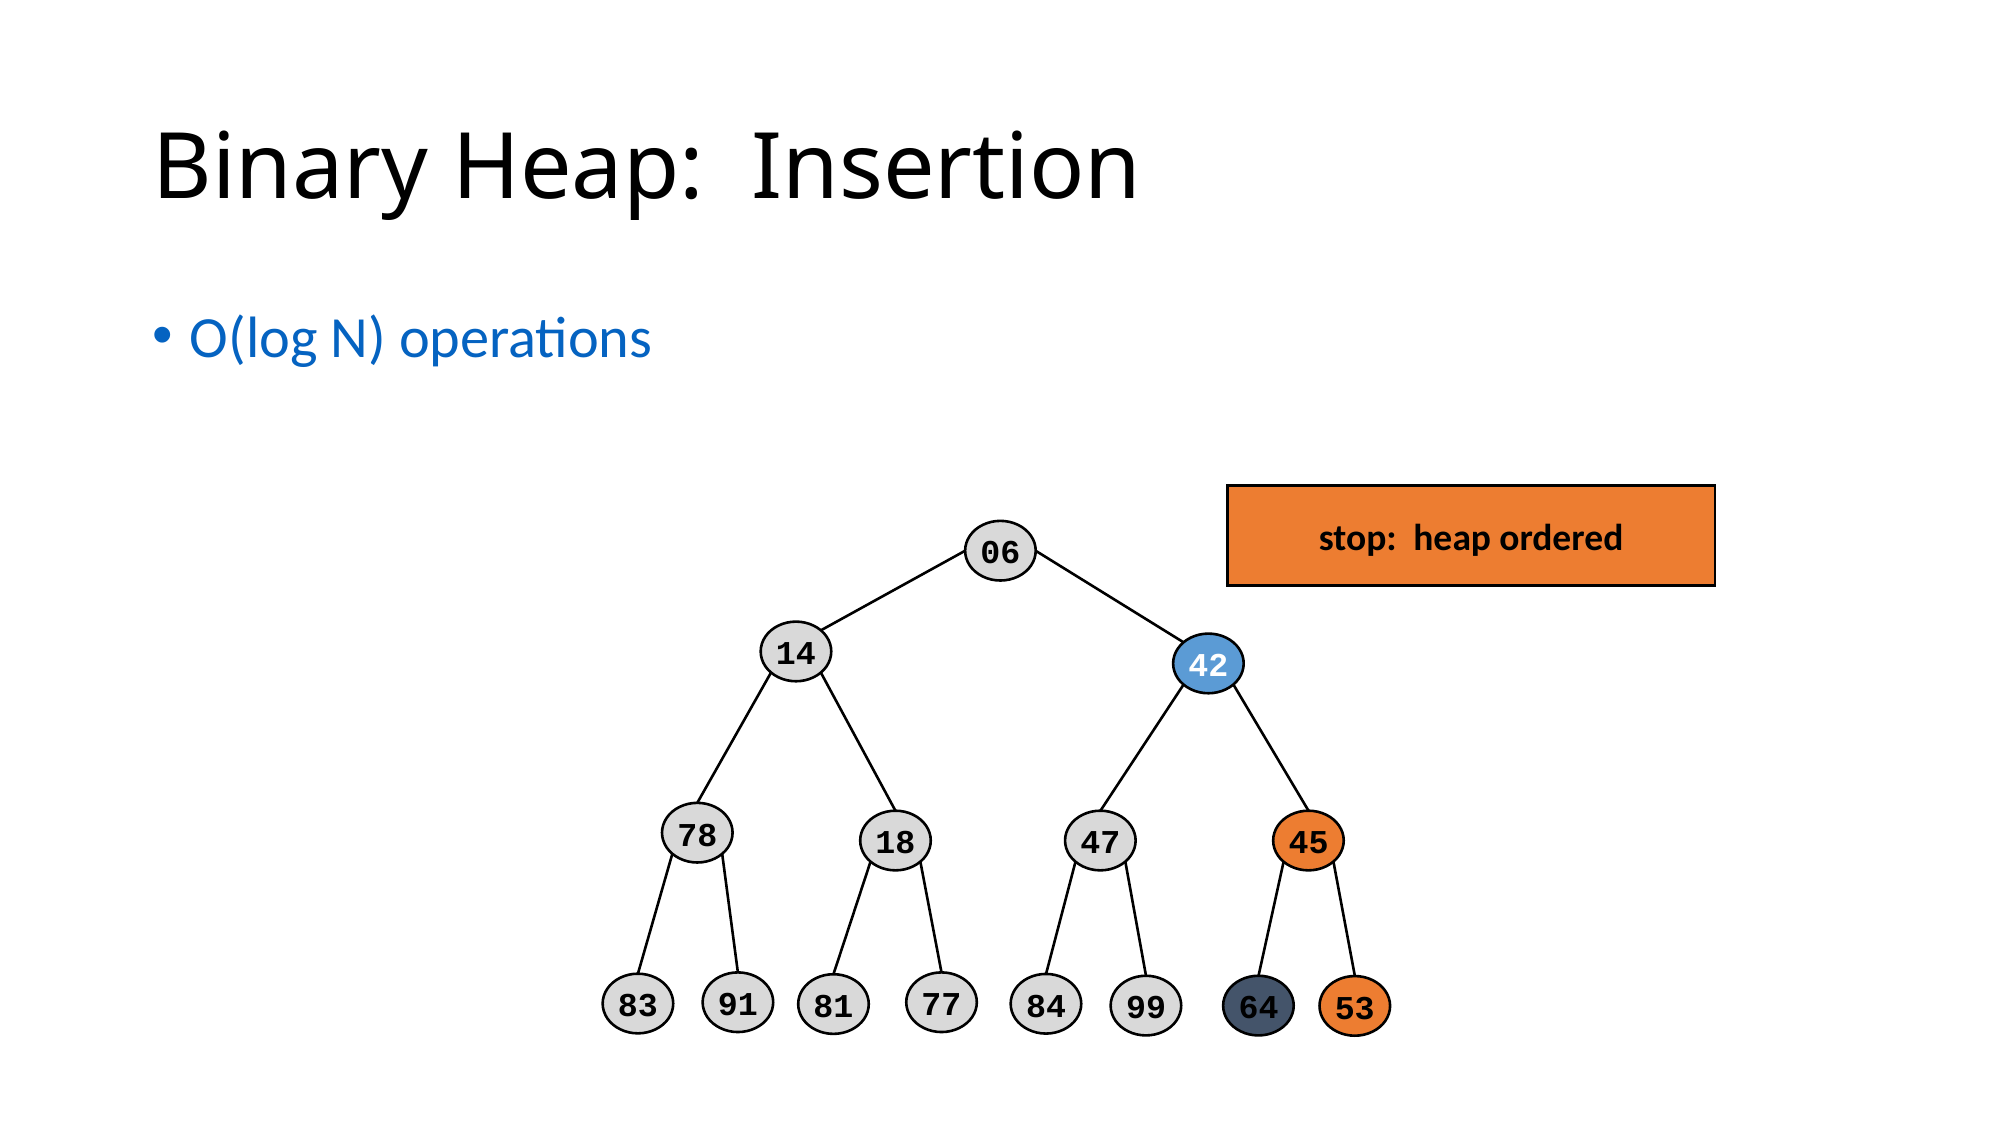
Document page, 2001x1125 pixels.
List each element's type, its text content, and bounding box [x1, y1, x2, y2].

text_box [820, 673, 896, 810]
text_box 99 [1110, 975, 1182, 1036]
title Binary Heap: Insertion [137, 59, 1863, 278]
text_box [1333, 862, 1355, 975]
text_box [1100, 685, 1184, 810]
text_box 42 [1173, 633, 1244, 694]
text_box 14 [760, 621, 832, 682]
text_box 78 [662, 802, 733, 863]
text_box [697, 673, 772, 802]
text_box 64 [1223, 975, 1294, 1036]
text_box 84 [1010, 973, 1082, 1034]
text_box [820, 550, 964, 630]
list O(log N) operations [137, 299, 1863, 1014]
text_box 77 [906, 972, 977, 1033]
text_box 83 [602, 973, 674, 1034]
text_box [1233, 685, 1309, 810]
text_box 81 [798, 974, 869, 1034]
text_box 18 [860, 810, 931, 871]
text_box 06 [965, 520, 1036, 581]
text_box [1125, 862, 1146, 975]
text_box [1036, 550, 1184, 641]
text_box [920, 862, 942, 972]
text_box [722, 854, 739, 972]
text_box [1046, 862, 1076, 973]
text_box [833, 862, 871, 973]
text_box 53 [1319, 976, 1391, 1036]
text_box stop: heap ordered [1227, 485, 1716, 586]
text_box 47 [1065, 810, 1136, 871]
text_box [1258, 862, 1284, 975]
text_box 91 [702, 972, 774, 1033]
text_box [637, 854, 673, 973]
text_box 45 [1273, 810, 1344, 871]
